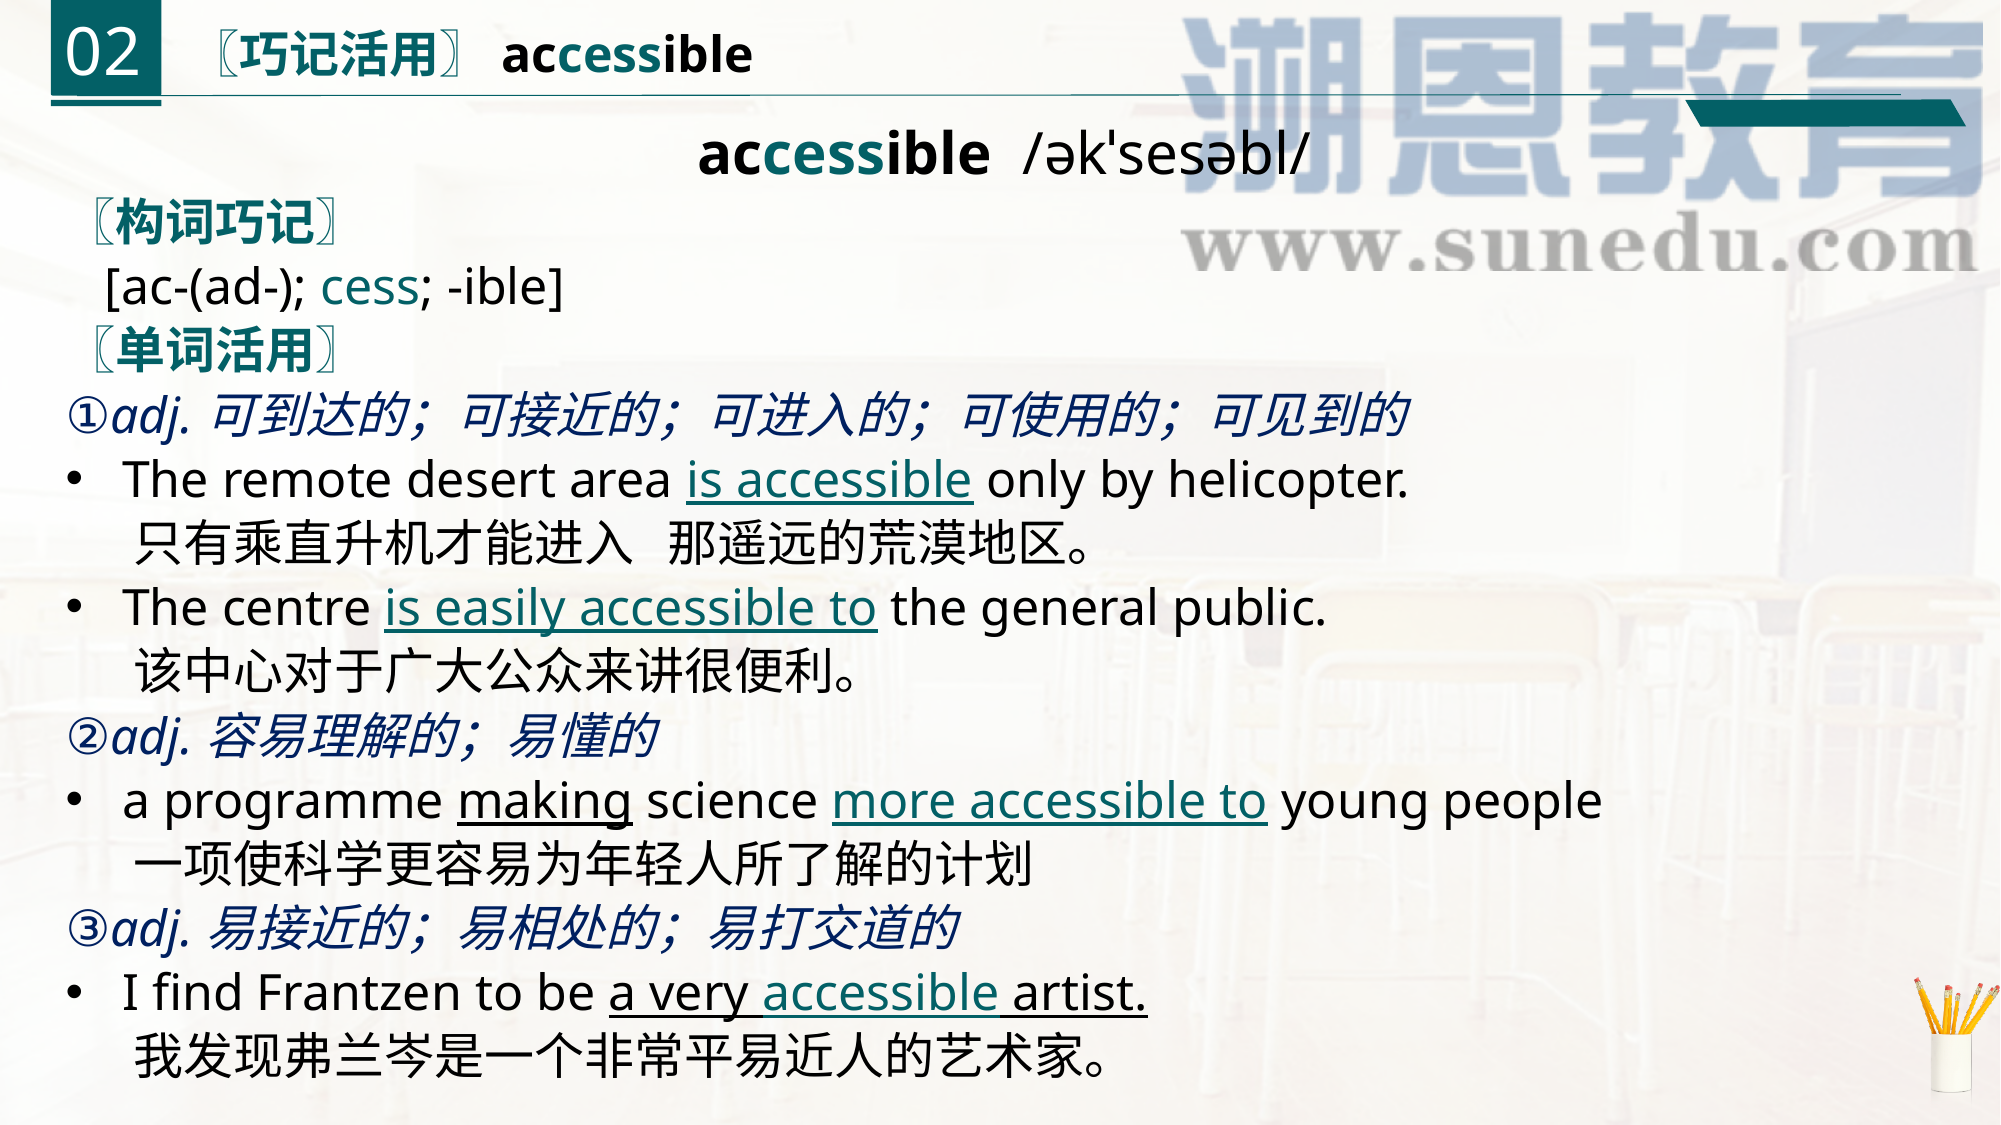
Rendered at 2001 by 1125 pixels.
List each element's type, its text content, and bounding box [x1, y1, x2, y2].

text_box accessible /əkˈsesəbl/ 〖构词巧记〗 [ac-(ad-); cess; -ible] 〖单词活用〗 ①adj.可到达的；可接近的；可进入的；可使用的；可见到的 The remote desert area is accessible only by helicopter. 只有乘直升机才能进入 那遥远的荒漠地区。 The centre is easily accessible to the general public. 该中心对于广大公众来讲很便利。 ②adj.容易理解的；易懂的 a programme making science more accessible to young people 一项使科学更容易为年轻人所了解的计划 ③adj.易接近的；易相处的；易打交道的 I find Frantzen to be a very accessible artist. 我发现弗兰岑是一个非常平易近人的艺术家。 [50, 108, 1974, 1093]
picture [0, 0, 2001, 1125]
text_box [1685, 99, 1956, 108]
text_box 〖巧记活用〗accessible [174, 14, 1753, 90]
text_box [43, 0, 163, 107]
